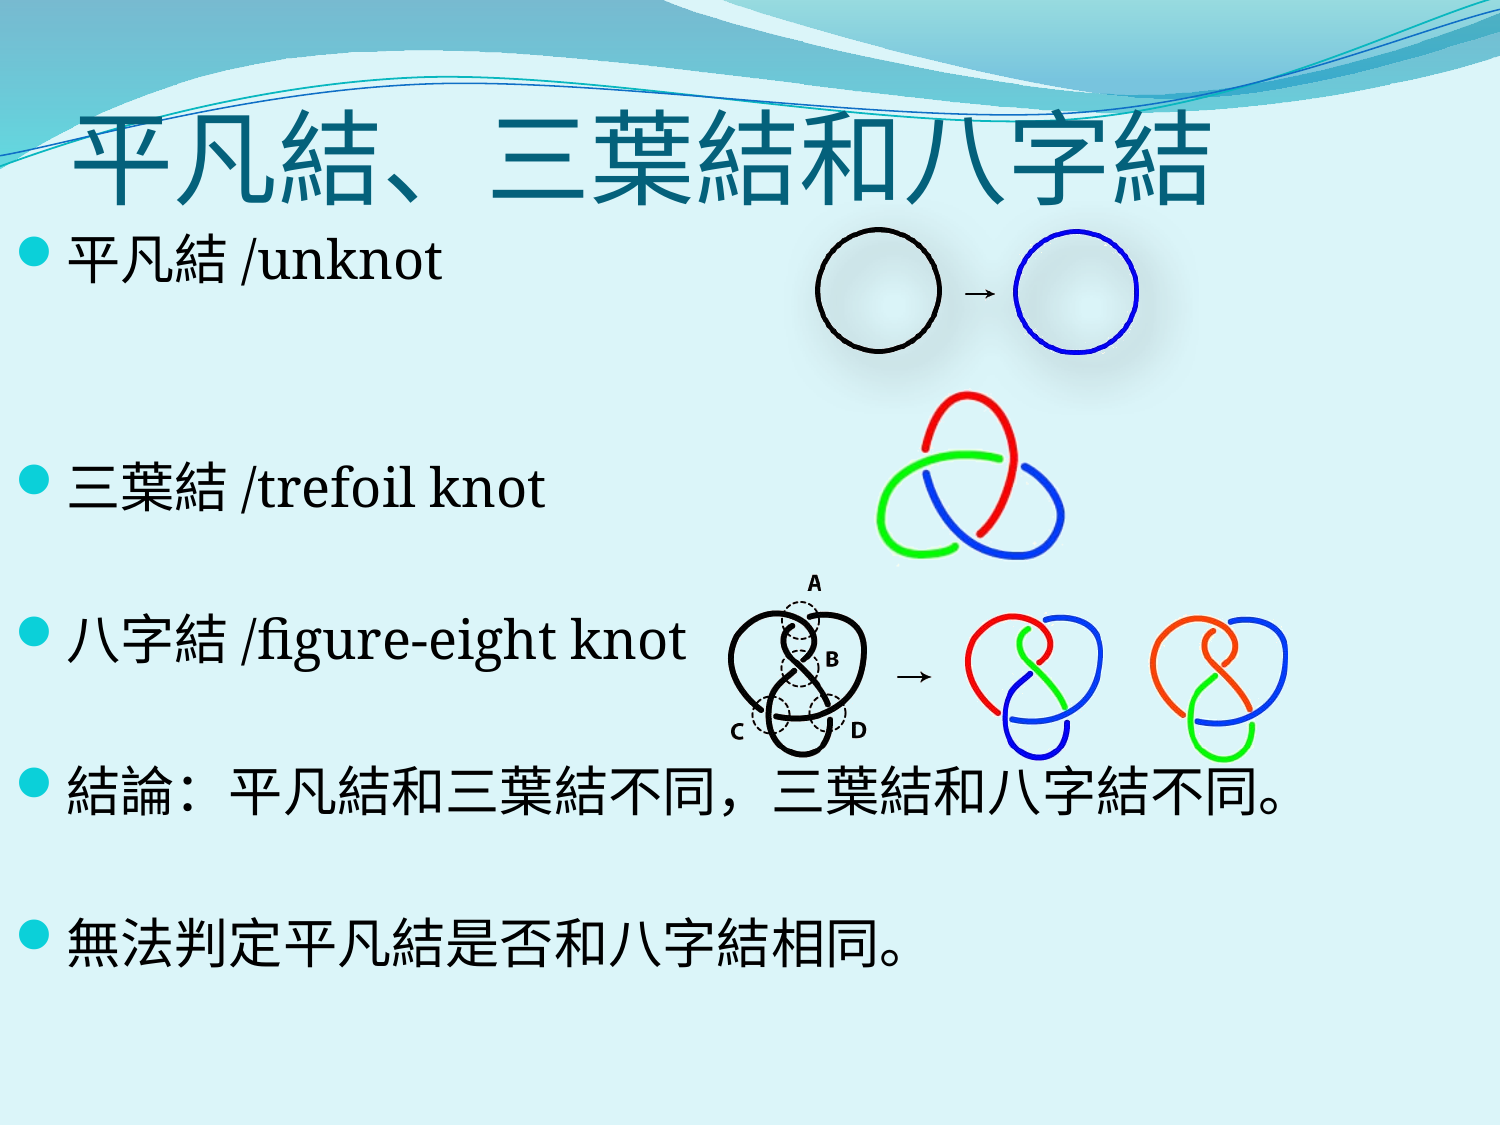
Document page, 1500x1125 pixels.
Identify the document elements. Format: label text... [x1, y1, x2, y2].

picture [726, 218, 1294, 831]
list 平凡結/unknot 三葉結/trefoil knot 八字結/figure-eight knot 結論：平凡結和三葉結不同，三葉結和八字結不同。 無法判定平凡結是否和八字結相同。 [0, 218, 1500, 1125]
title 平凡結、三葉結和八字結 [69, 30, 1420, 218]
